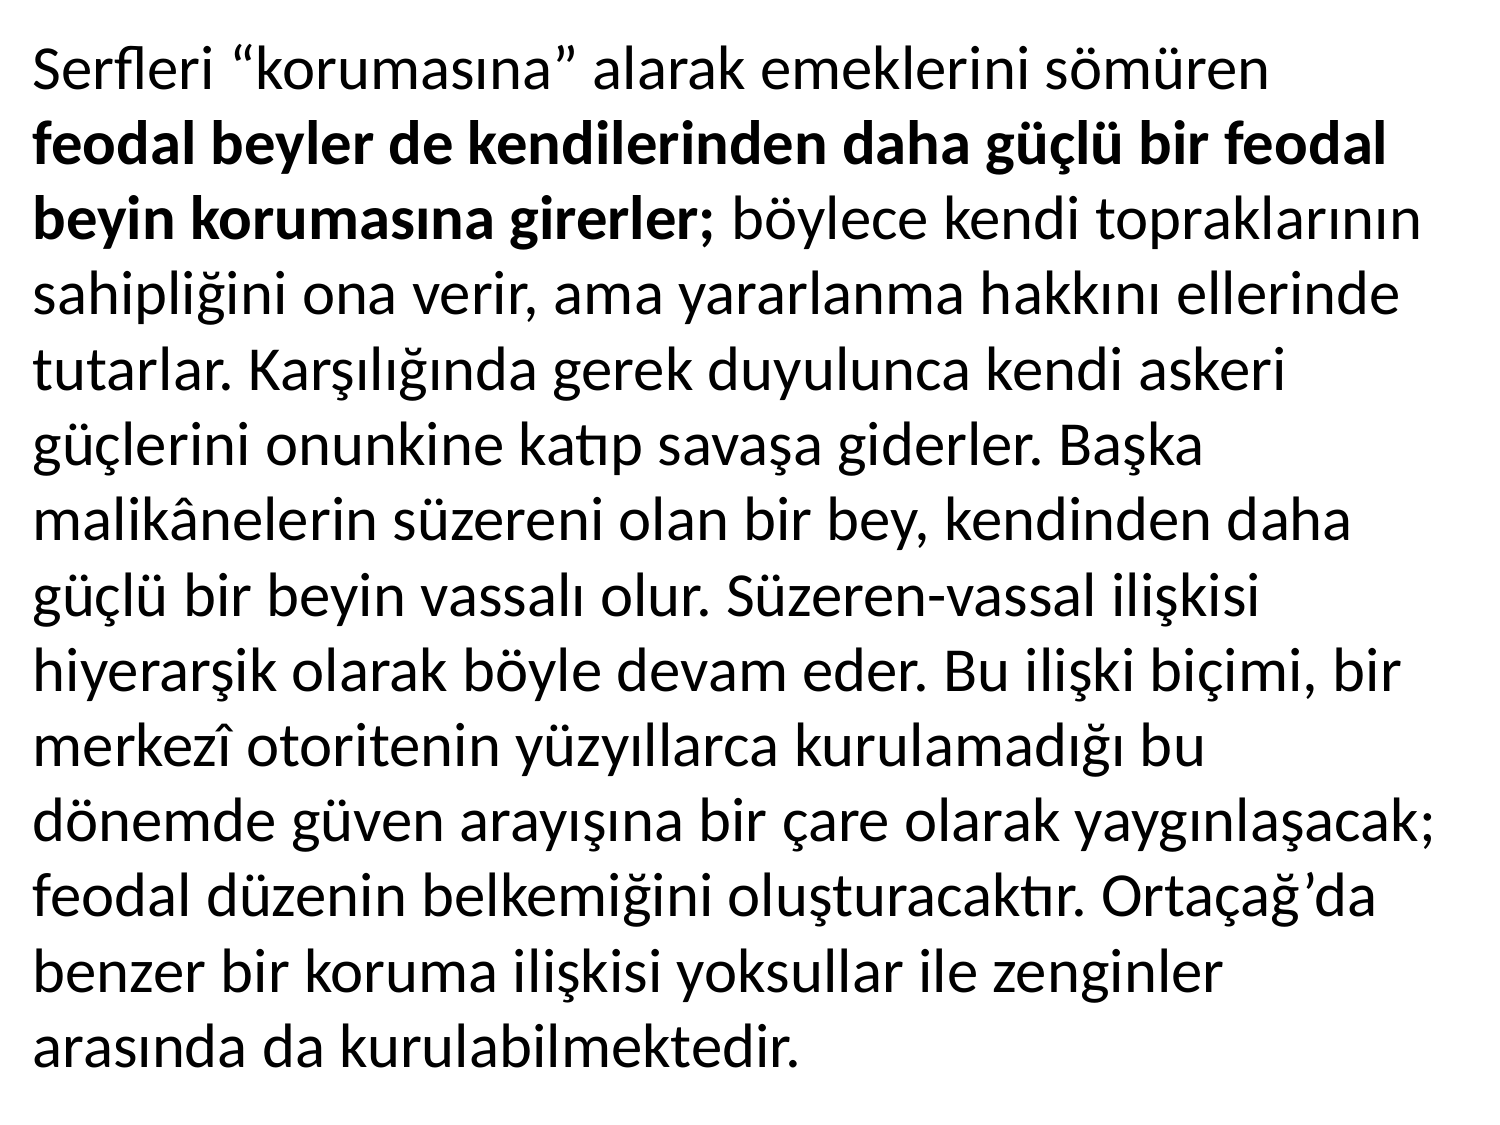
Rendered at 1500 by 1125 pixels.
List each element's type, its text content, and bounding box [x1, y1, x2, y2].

list Serfleri “korumasına” alarak emeklerini sömüren feodal beyler de kendilerinden daha güçlü bir feodal beyin korumasına girerler; böylece kendi topraklarının sahipliğini ona verir, ama yararlanma hakkını ellerinde tutarlar. Karşılığında gerek duyulunca kendi askeri güçlerini onunkine katıp savaşa giderler. Başka malikânelerin süzereni olan bir bey, kendinden daha güçlü bir beyin vassalı olur. Süzeren-vassal ilişkisi hiyerarşik olarak böyle devam eder. Bu ilişki biçimi, bir merkezî otoritenin yüzyıllarca kurulamadığı bu dönemde güven arayışına bir çare olarak yaygınlaşacak; feodal düzenin belkemiğini oluşturacaktır. Ortaçağ’da benzer bir koruma ilişkisi yoksullar ile zenginler arasında da kurulabilmektedir. [17, 19, 1459, 1106]
